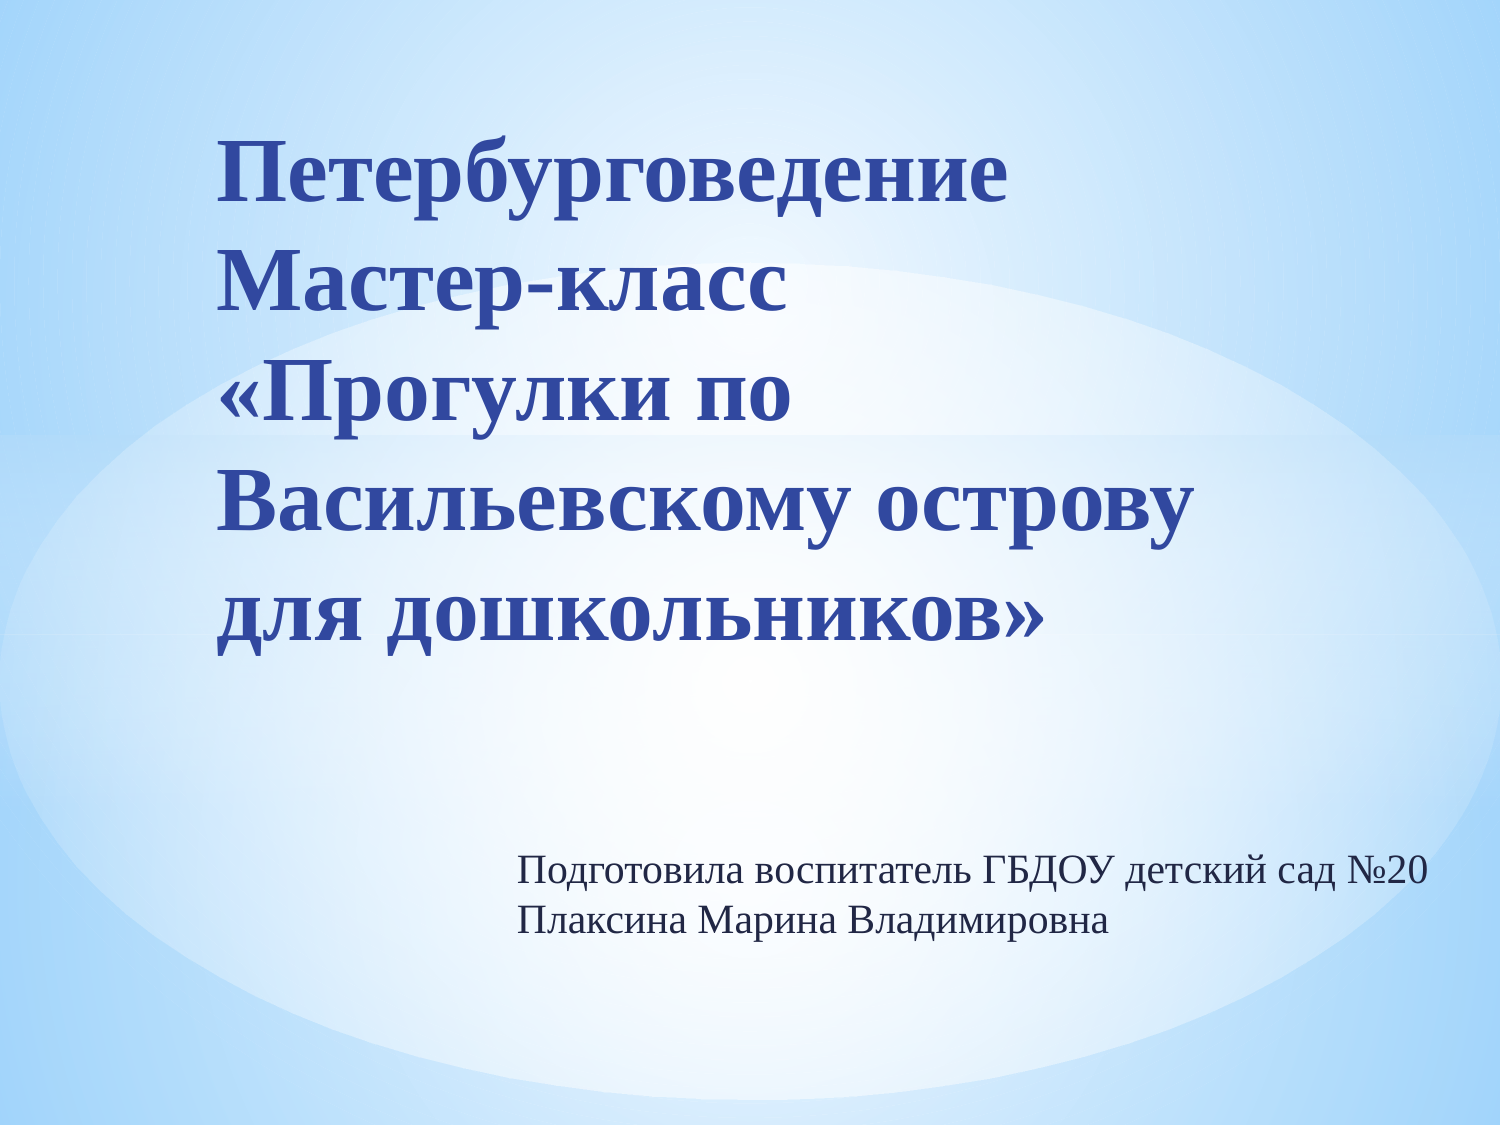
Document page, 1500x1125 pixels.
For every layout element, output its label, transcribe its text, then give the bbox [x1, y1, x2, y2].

title Петербурговедение Мастер-класс «Прогулки по Васильевскому острову для дошкольников» [171, 101, 1349, 396]
subtitle Подготовила воспитатель ГБДОУ детский сад №20 Плаксина Марина Владимировна [501, 834, 1474, 979]
